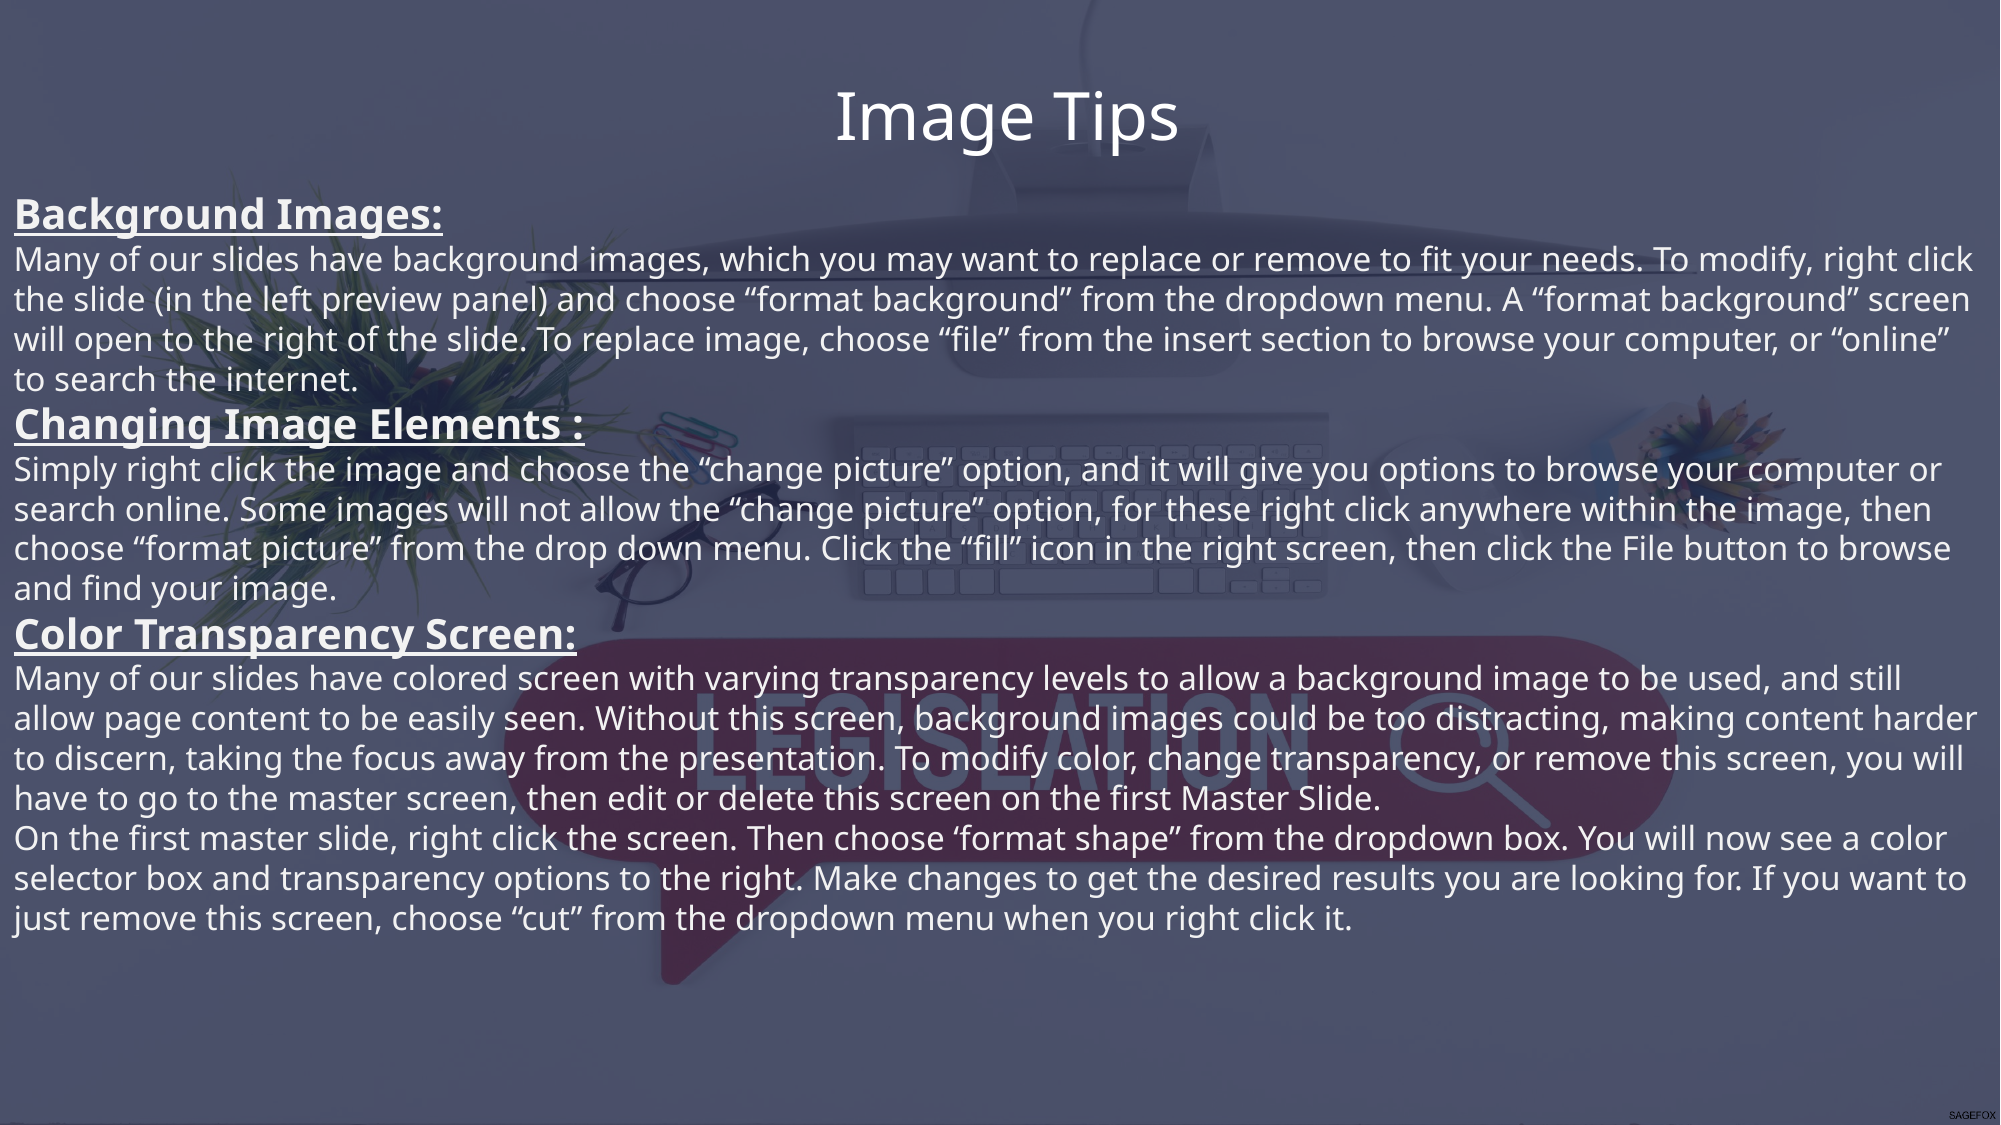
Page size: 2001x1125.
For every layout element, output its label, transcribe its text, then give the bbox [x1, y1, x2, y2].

title Image Tips [597, 59, 1420, 177]
text_box Background Images: Many of our slides have background images, which you may want to replace or remove to fit your needs. To modify, right click the slide (in the left preview panel) and choose “format background” from the dropdown menu. A “format background” screen will open to the right of the slide. To replace image, choose “file” from the insert section to browse your computer, or “online” to search the internet. Changing Image Elements : Simply right click the image and choose the “change picture” option, and it will give you options to browse your computer or search online. Some images will not allow the “change picture” option, for these right click anywhere within the image, then choose “format picture” from the drop down menu. Click the “fill” icon in the right screen, then click the File button to browse and find your image. Color Transparency Screen: Many of our slides have colored screen with varying transparency levels to allow a background image to be used, and still allow page content to be easily seen. Without this screen, background images could be too distracting, making content harder to discern, taking the focus away from the presentation. To modify color, change transparency, or remove this screen, you will have to go to the master screen, then edit or delete this screen on the first Master Slide. On the first master slide, right click the screen. Then choose ‘format shape” from the dropdown box. You will now see a color selector box and transparency options to the right. Make changes to get the desired results you are looking for. If you want to just remove this screen, choose “cut” from the dropdown menu when you right click it. [0, 0, 2000, 1125]
